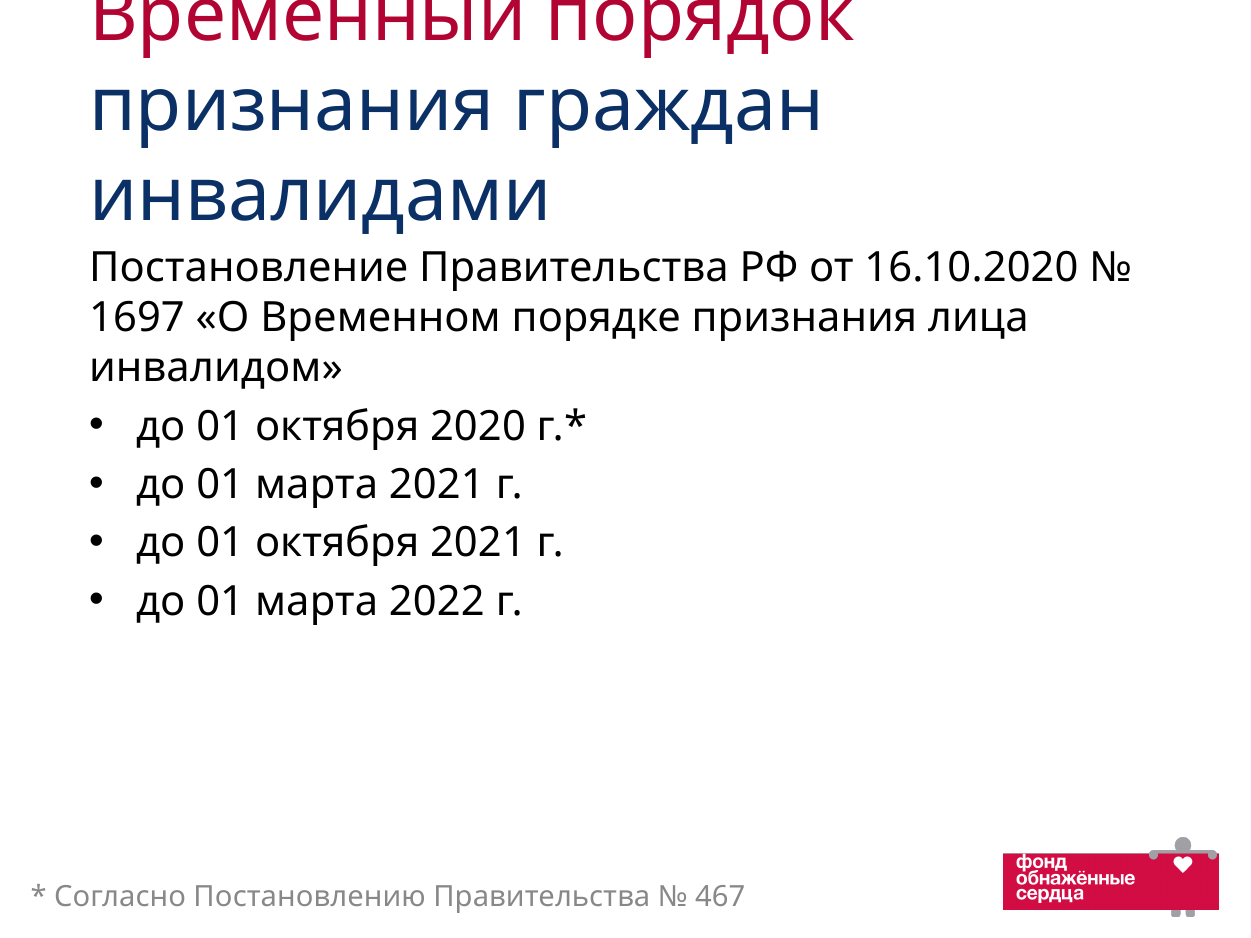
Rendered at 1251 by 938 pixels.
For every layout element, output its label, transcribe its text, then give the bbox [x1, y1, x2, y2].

text_box * Согласно Постановлению Правительства № 467 [18, 874, 834, 916]
title Временный порядок признания граждан инвалидами [74, 54, 1224, 147]
list Постановление Правительства РФ от 16.10.2020 № 1697 «О Временном порядке признания лица инвалидом» до 01 октября 2020 г.* до 01 марта 2021 г. до 01 октября 2021 г. до 01 марта 2022 г. [74, 232, 1167, 838]
